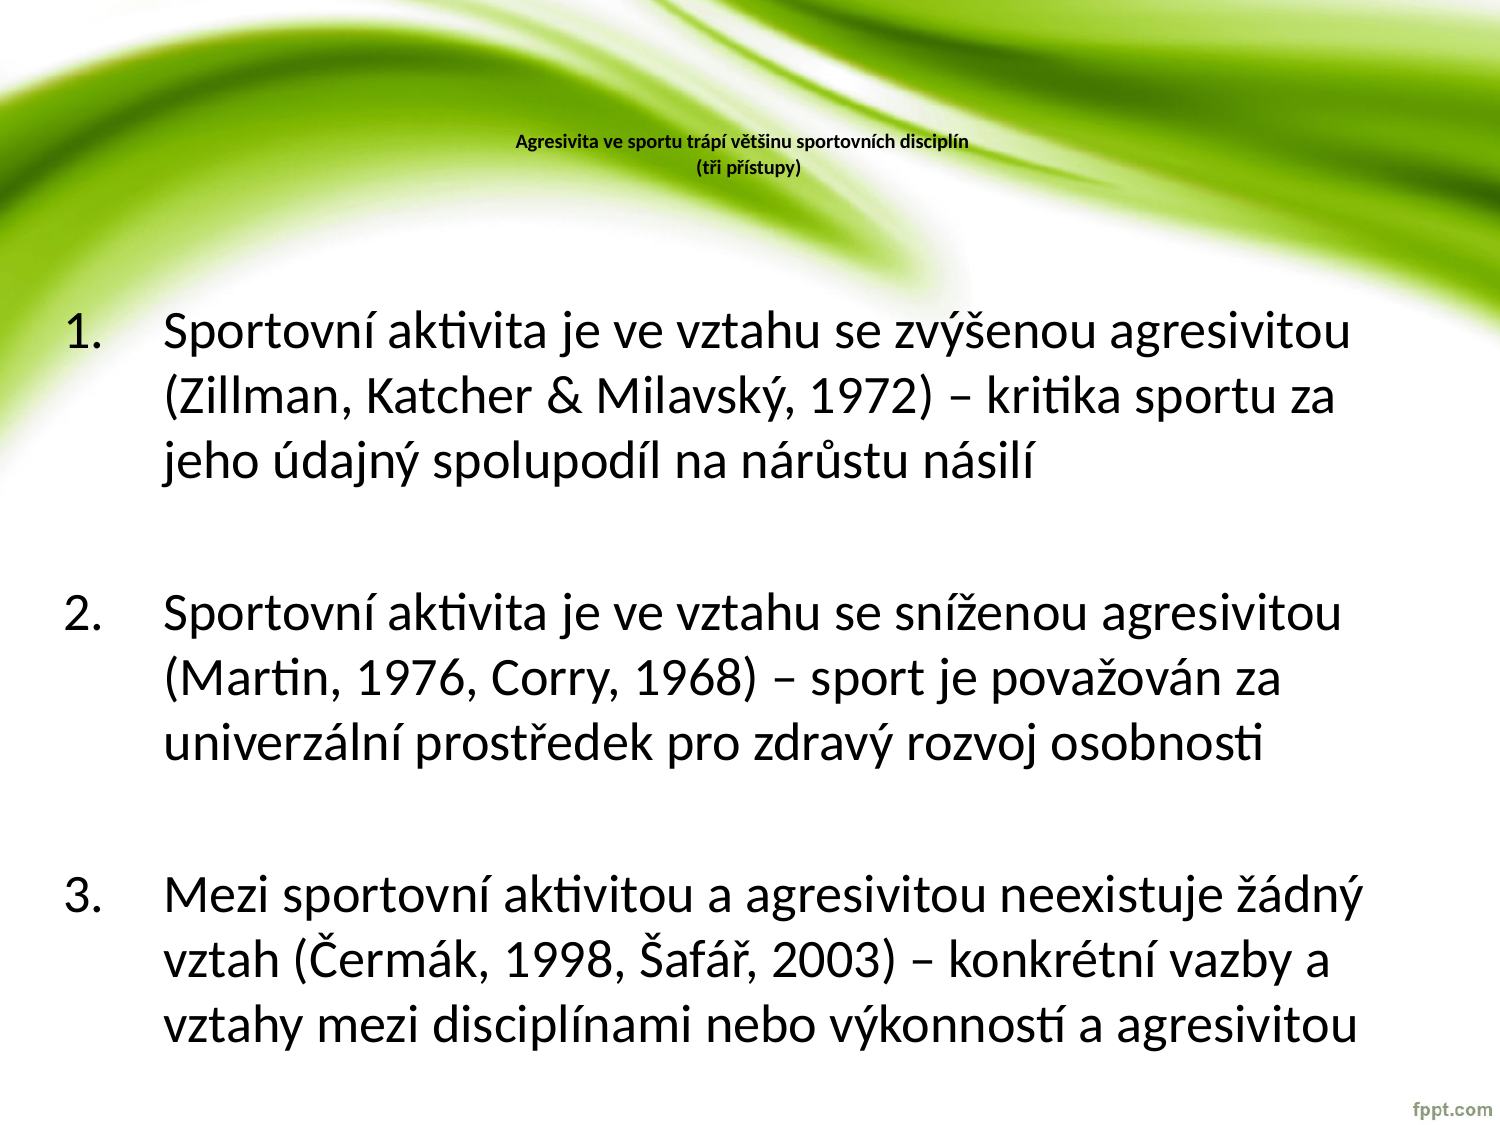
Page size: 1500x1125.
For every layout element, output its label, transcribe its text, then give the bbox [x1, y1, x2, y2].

title Agresivita ve sportu trápí většinu sportovních disciplín (tři přístupy) [73, 111, 1424, 187]
picture [0, 0, 1500, 1125]
list Sportovní aktivita je ve vztahu se zvýšenou agresivitou (Zillman, Katcher & Milavský, 1972) – kritika sportu za jeho údajný spolupodíl na nárůstu násilí Sportovní aktivita je ve vztahu se sníženou agresivitou (Martin, 1976, Corry, 1968) – sport je považován za univerzální prostředek pro zdravý rozvoj osobnosti Mezi sportovní aktivitou a agresivitou neexistuje žádný vztah (Čermák, 1998, Šafář, 2003) – konkrétní vazby a vztahy mezi disciplínami nebo výkonností a agresivitou [48, 286, 1452, 1089]
